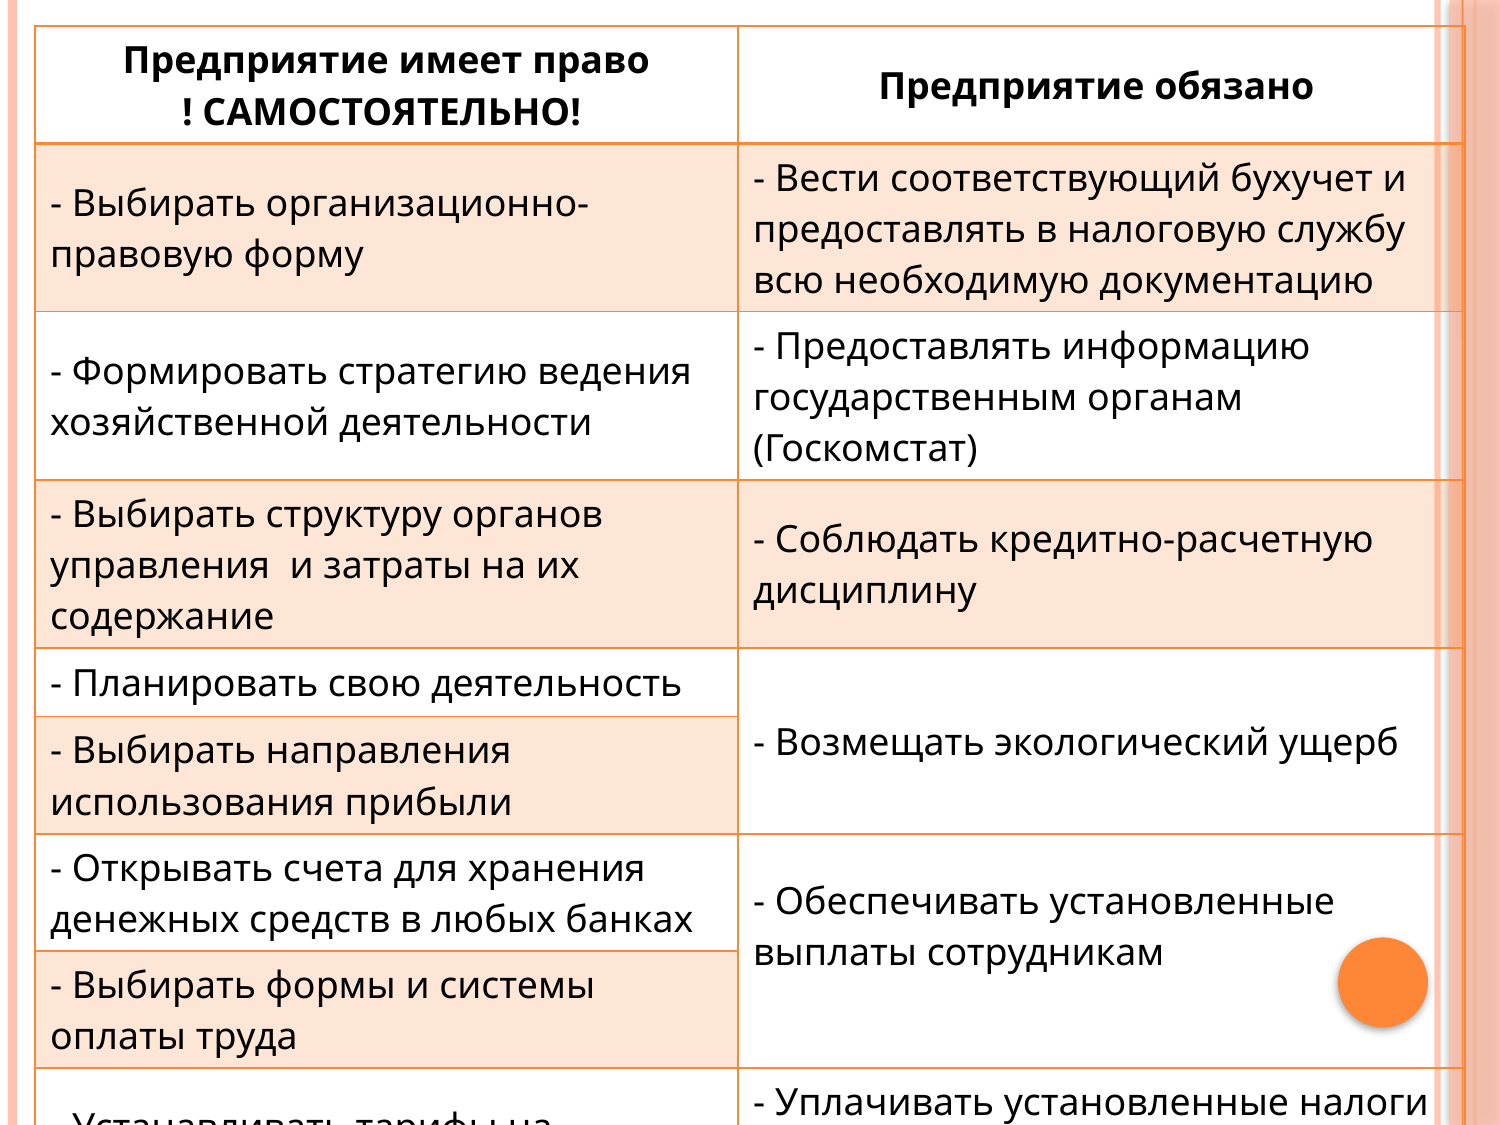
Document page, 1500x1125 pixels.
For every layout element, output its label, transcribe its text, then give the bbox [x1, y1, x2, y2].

table_header Предприятие обязано [739, 27, 1464, 142]
table_header Предприятие имеет право ! САМОСТОЯТЕЛЬНО! [36, 27, 737, 142]
table_cell - Обеспечивать установленные выплаты сотрудникам [739, 835, 1464, 1067]
table_cell - Выбирать организационно-правовую форму [36, 145, 737, 311]
table_cell - Соблюдать кредитно-расчетную дисциплину [739, 481, 1464, 647]
table_cell - Уплачивать установленные налоги и сборы [739, 1069, 1464, 1125]
table_cell - Планировать свою деятельность [36, 649, 737, 716]
table_cell - Выбирать направления использования прибыли [36, 717, 737, 833]
table_cell - Вести соответствующий бухучет и предоставлять в налоговую службу всю необходимую документацию [739, 145, 1464, 311]
table_cell - Выбирать структуру органов управления и затраты на их содержание [36, 481, 737, 647]
table_cell - Возмещать экологический ущерб [739, 649, 1464, 833]
table_cell - Устанавливать тарифы на продукцию [36, 1069, 737, 1125]
table_cell - Формировать стратегию ведения хозяйственной деятельности [36, 312, 737, 479]
table_cell - Предоставлять информацию государственным органам (Госкомстат) [739, 312, 1464, 479]
table_cell - Выбирать формы и системы оплаты труда [36, 952, 737, 1067]
table_cell - Открывать счета для хранения денежных средств в любых банках [36, 835, 737, 950]
